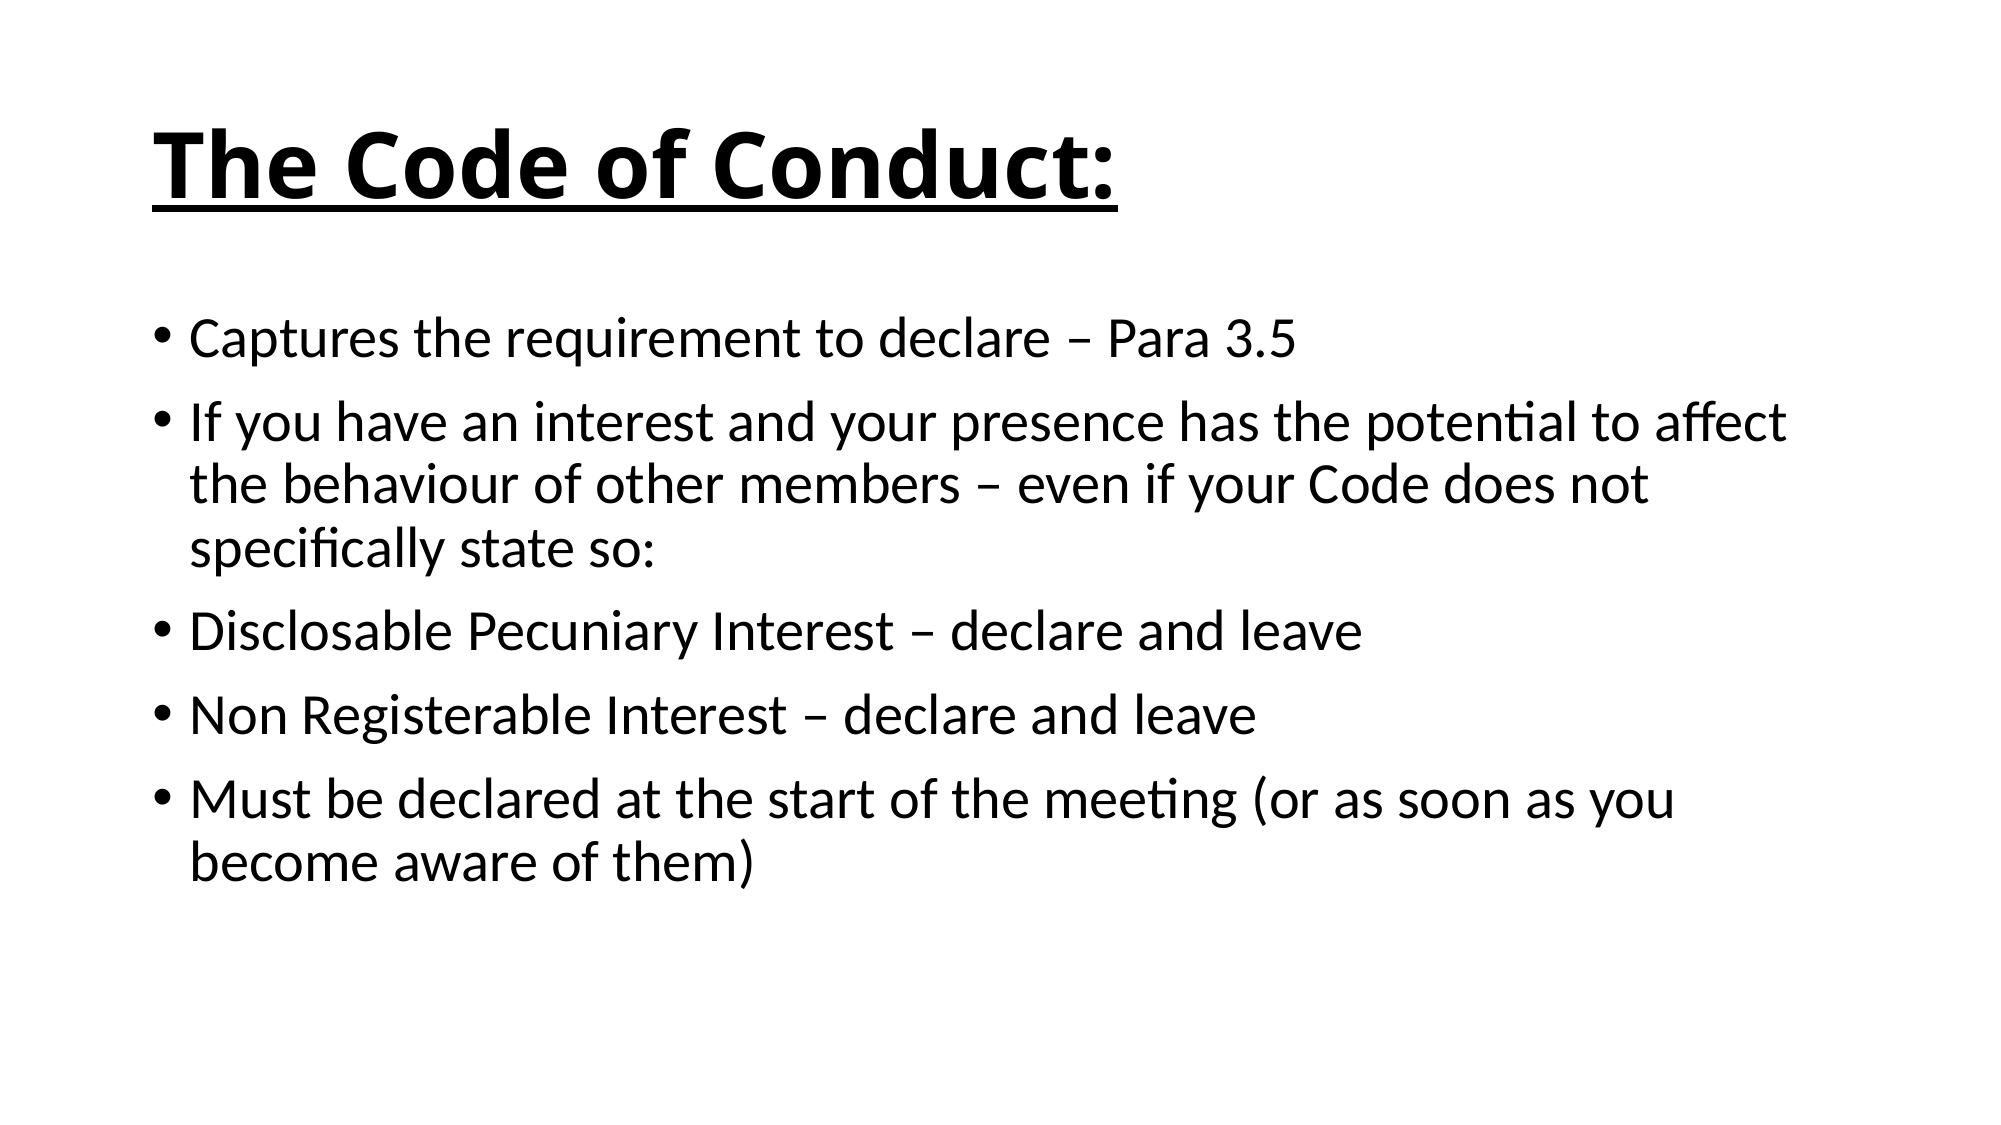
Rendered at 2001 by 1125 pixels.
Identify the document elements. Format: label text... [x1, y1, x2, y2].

title The Code of Conduct: [137, 59, 1863, 278]
list Captures the requirement to declare – Para 3.5 If you have an interest and your presence has the potential to affect the behaviour of other members – even if your Code does not specifically state so: Disclosable Pecuniary Interest – declare and leave Non Registerable Interest – declare and leave Must be declared at the start of the meeting (or as soon as you become aware of them) [137, 299, 1863, 1014]
